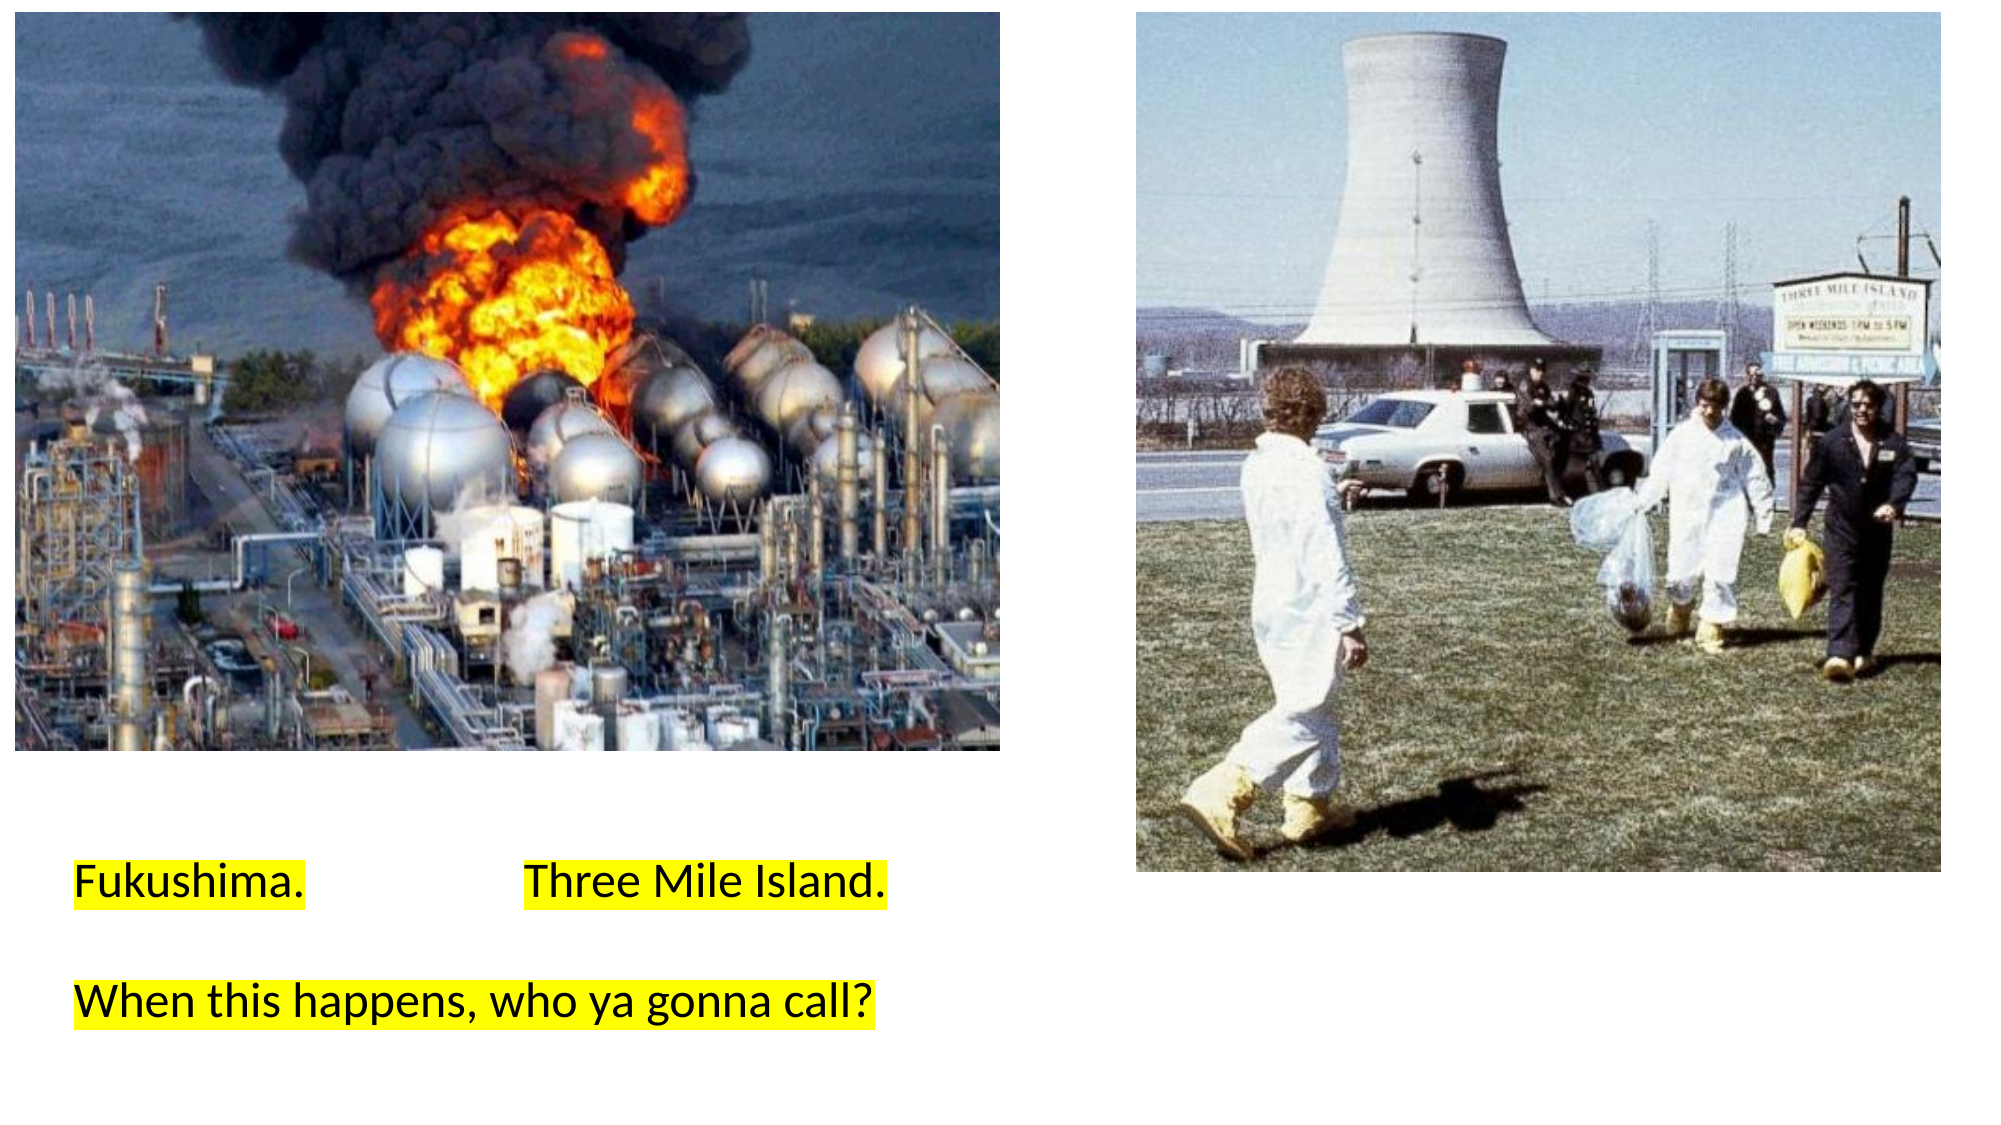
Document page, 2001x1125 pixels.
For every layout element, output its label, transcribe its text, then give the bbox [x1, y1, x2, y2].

picture [1136, 12, 1941, 872]
picture [15, 12, 1001, 751]
text_box Fukushima. Three Mile Island. When this happens, who ya gonna call? [59, 839, 1114, 1035]
